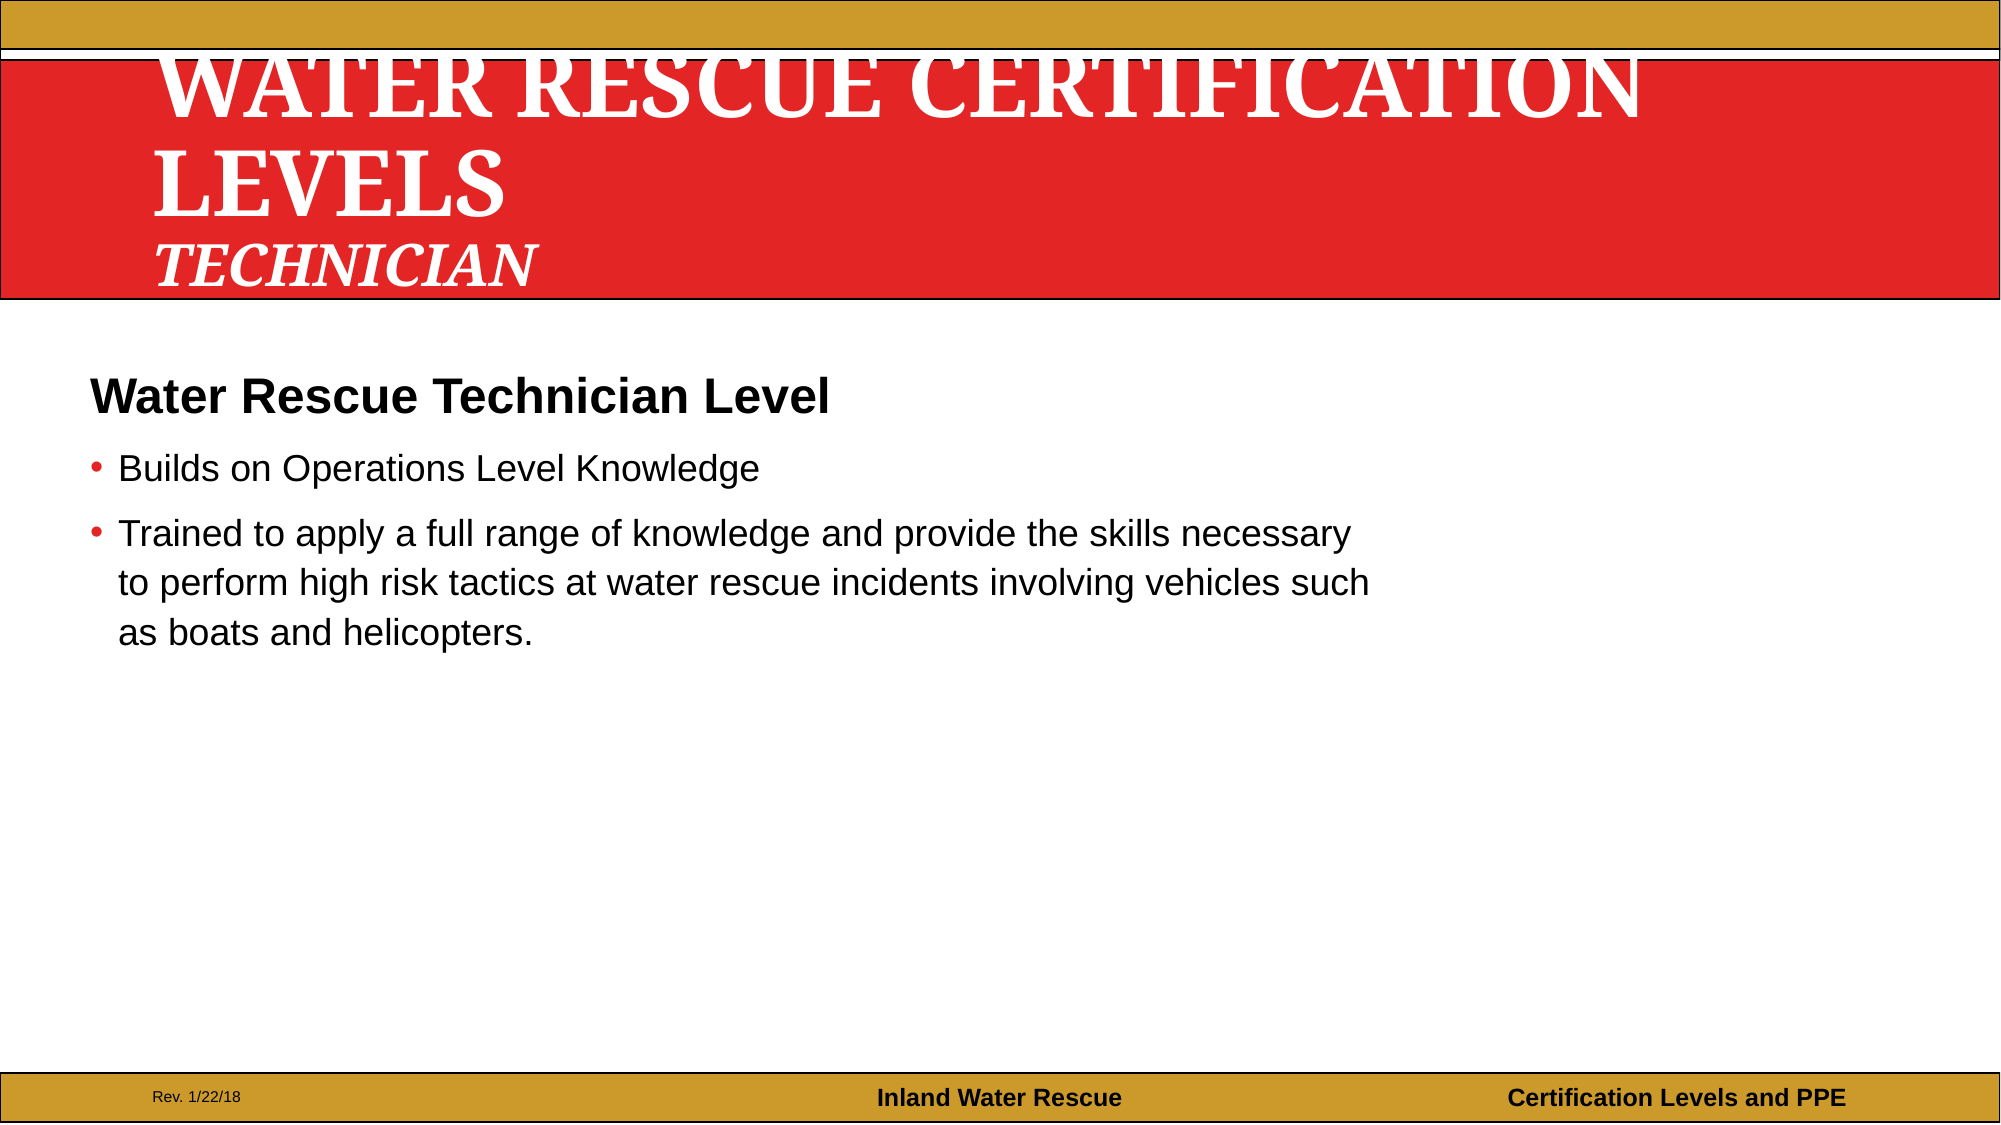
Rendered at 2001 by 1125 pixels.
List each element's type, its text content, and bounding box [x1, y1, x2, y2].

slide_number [137, 1072, 588, 1120]
title Water Rescue Certification Levels Technician [137, 59, 1863, 278]
slide_number Certification Levels and PPE [1262, 1072, 1863, 1120]
list Water Rescue Technician Level Builds on Operations Level Knowledge Trained to apply a full range of knowledge and provide the skills necessary to perform high risk tactics at water rescue incidents involving vehicles such as boats and helicopters. [75, 350, 1399, 975]
footer Inland Water Rescue [662, 1072, 1262, 1120]
